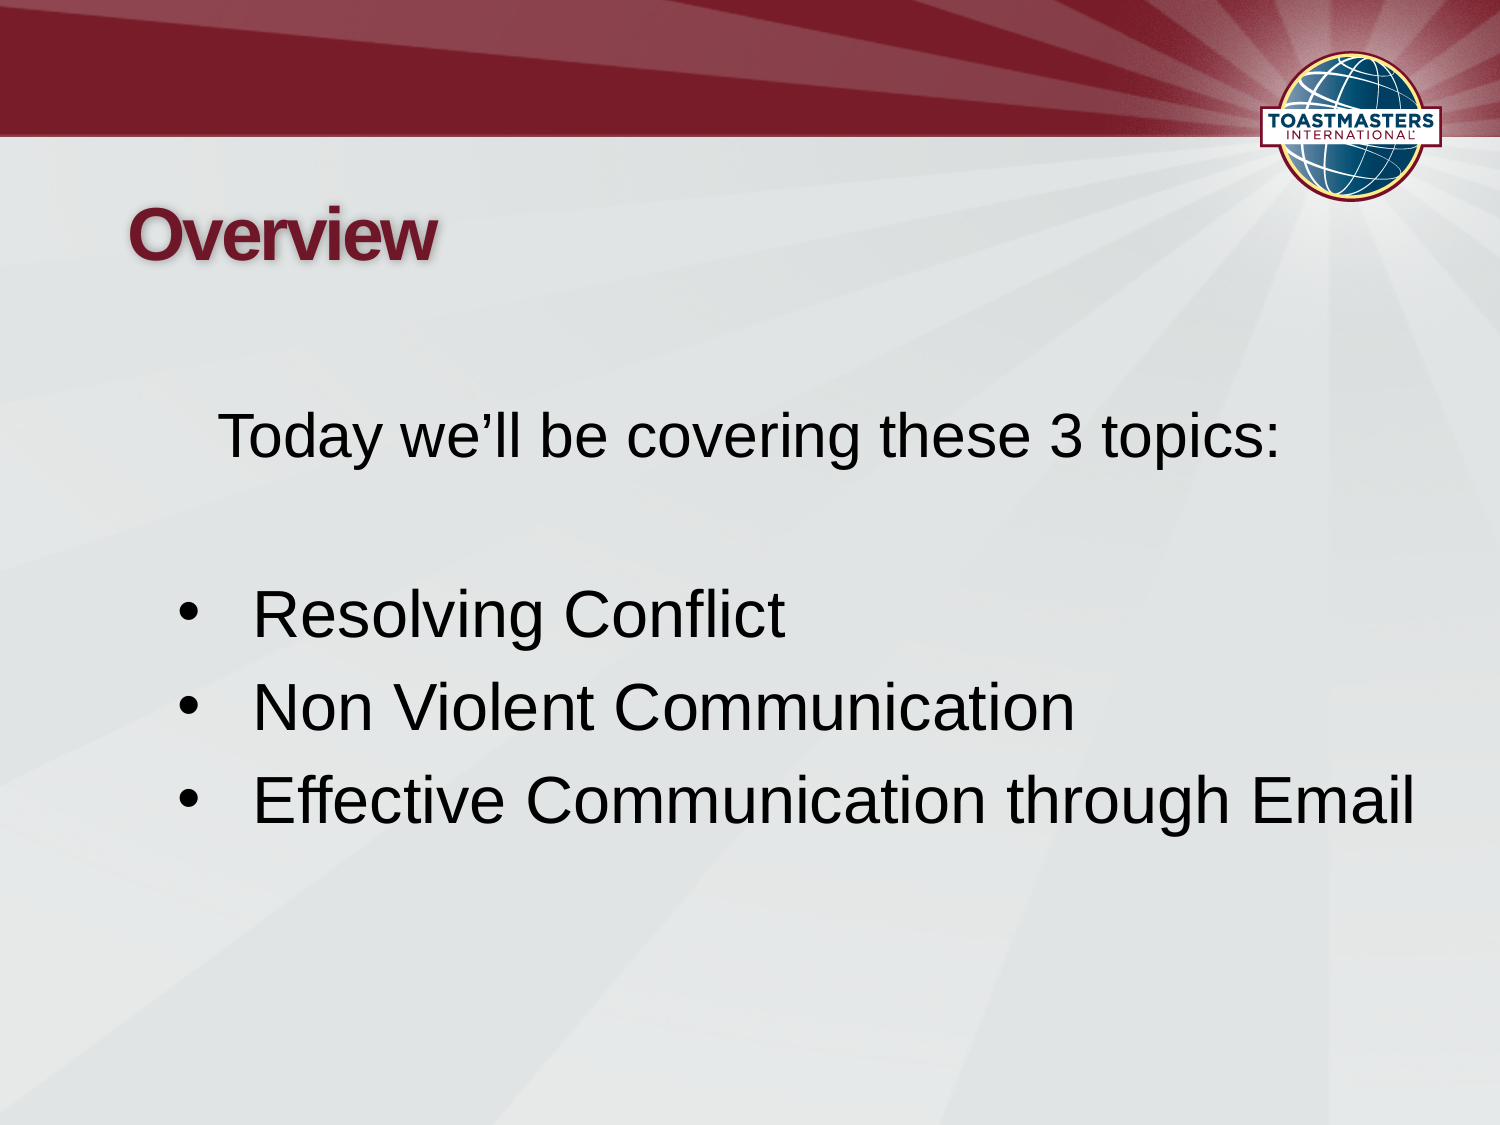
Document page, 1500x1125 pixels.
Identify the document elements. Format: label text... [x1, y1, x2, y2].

title Overview [112, 162, 1388, 313]
subtitle Today we’ll be covering these 3 topics: Resolving Conflict Non Violent Communication Effective Communication through Email [12, 387, 1488, 1113]
picture [0, 0, 1500, 1125]
